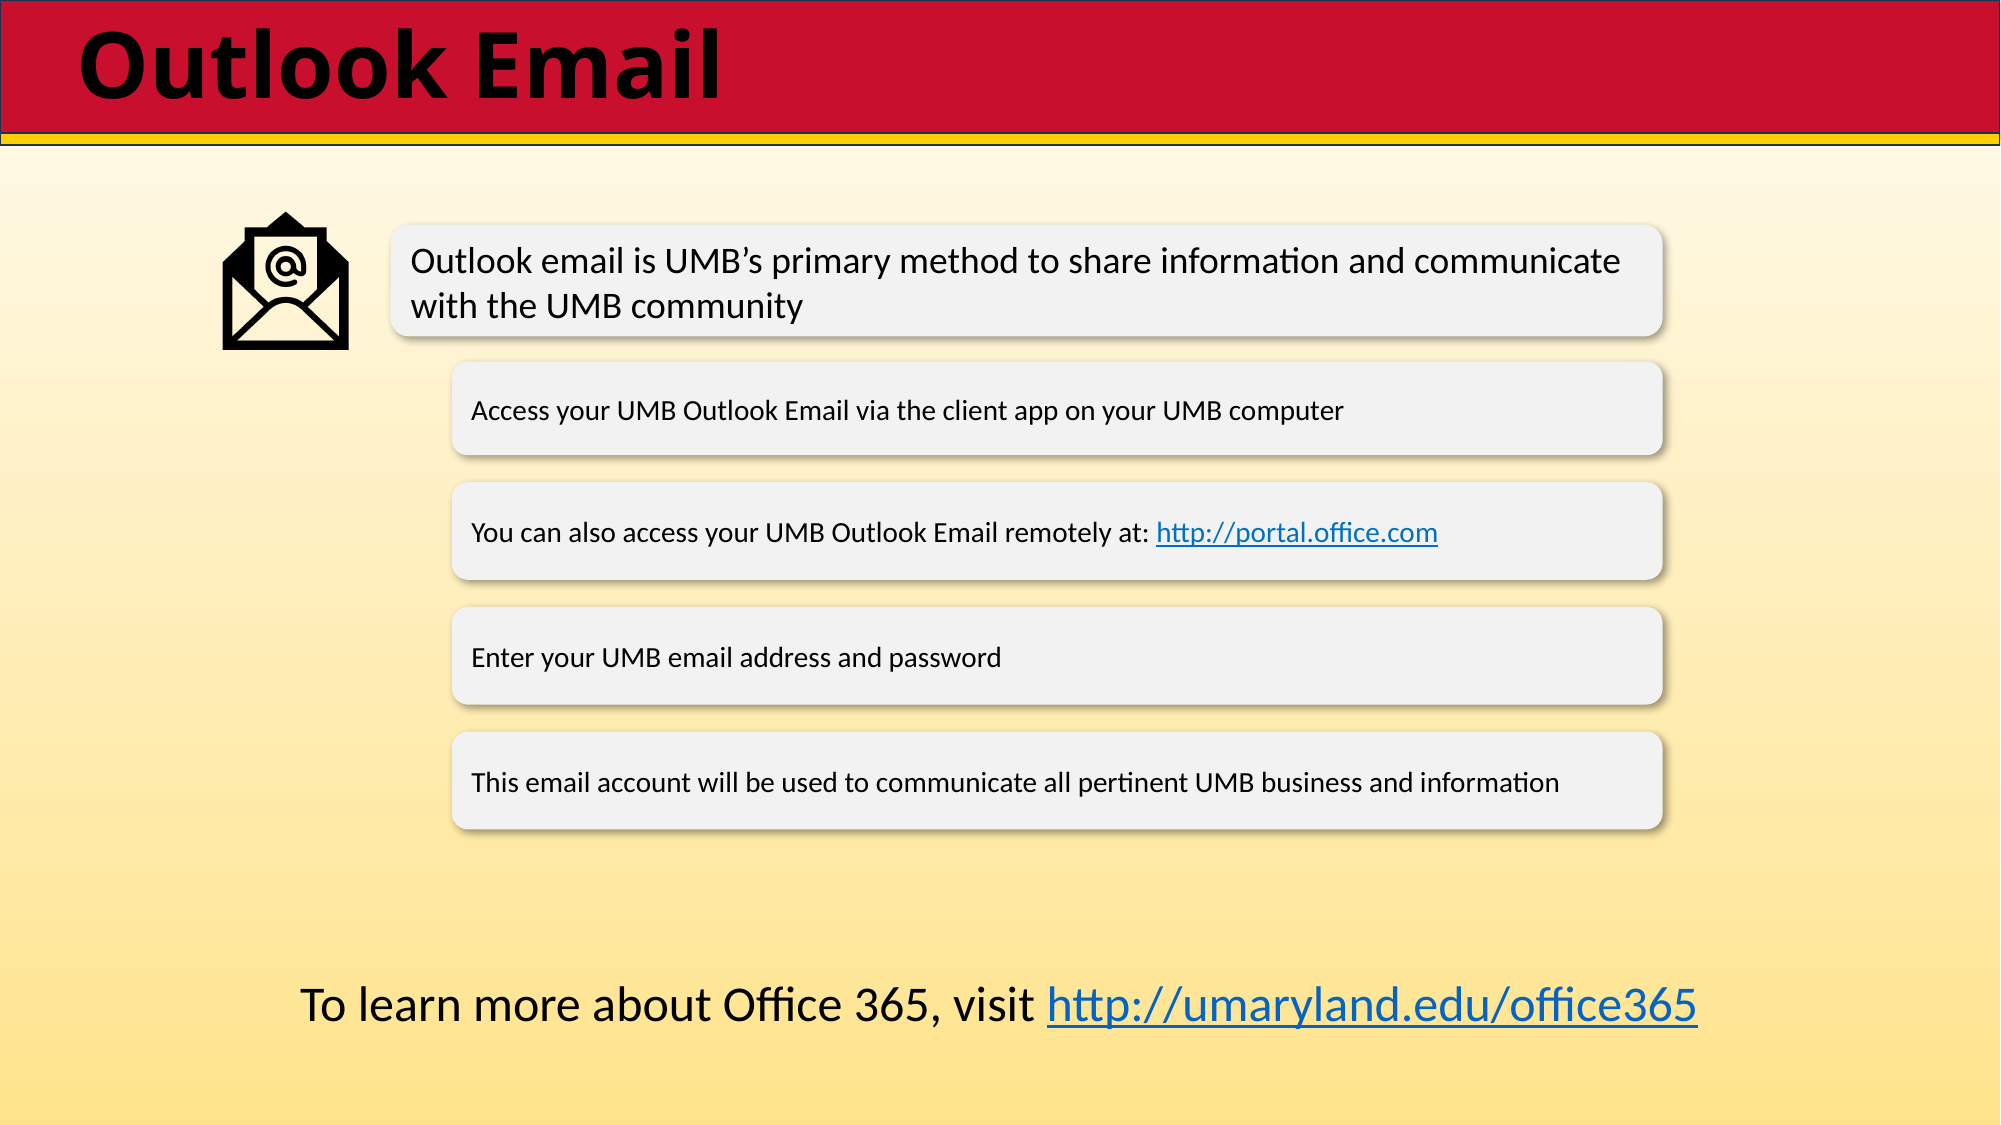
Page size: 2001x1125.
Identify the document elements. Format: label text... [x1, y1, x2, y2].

picture [210, 205, 361, 356]
text_box Outlook Email [62, 0, 1077, 125]
text_box To learn more about Office 365, visit http://umaryland.edu/office365 [153, 963, 1845, 1109]
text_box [390, 224, 1663, 830]
